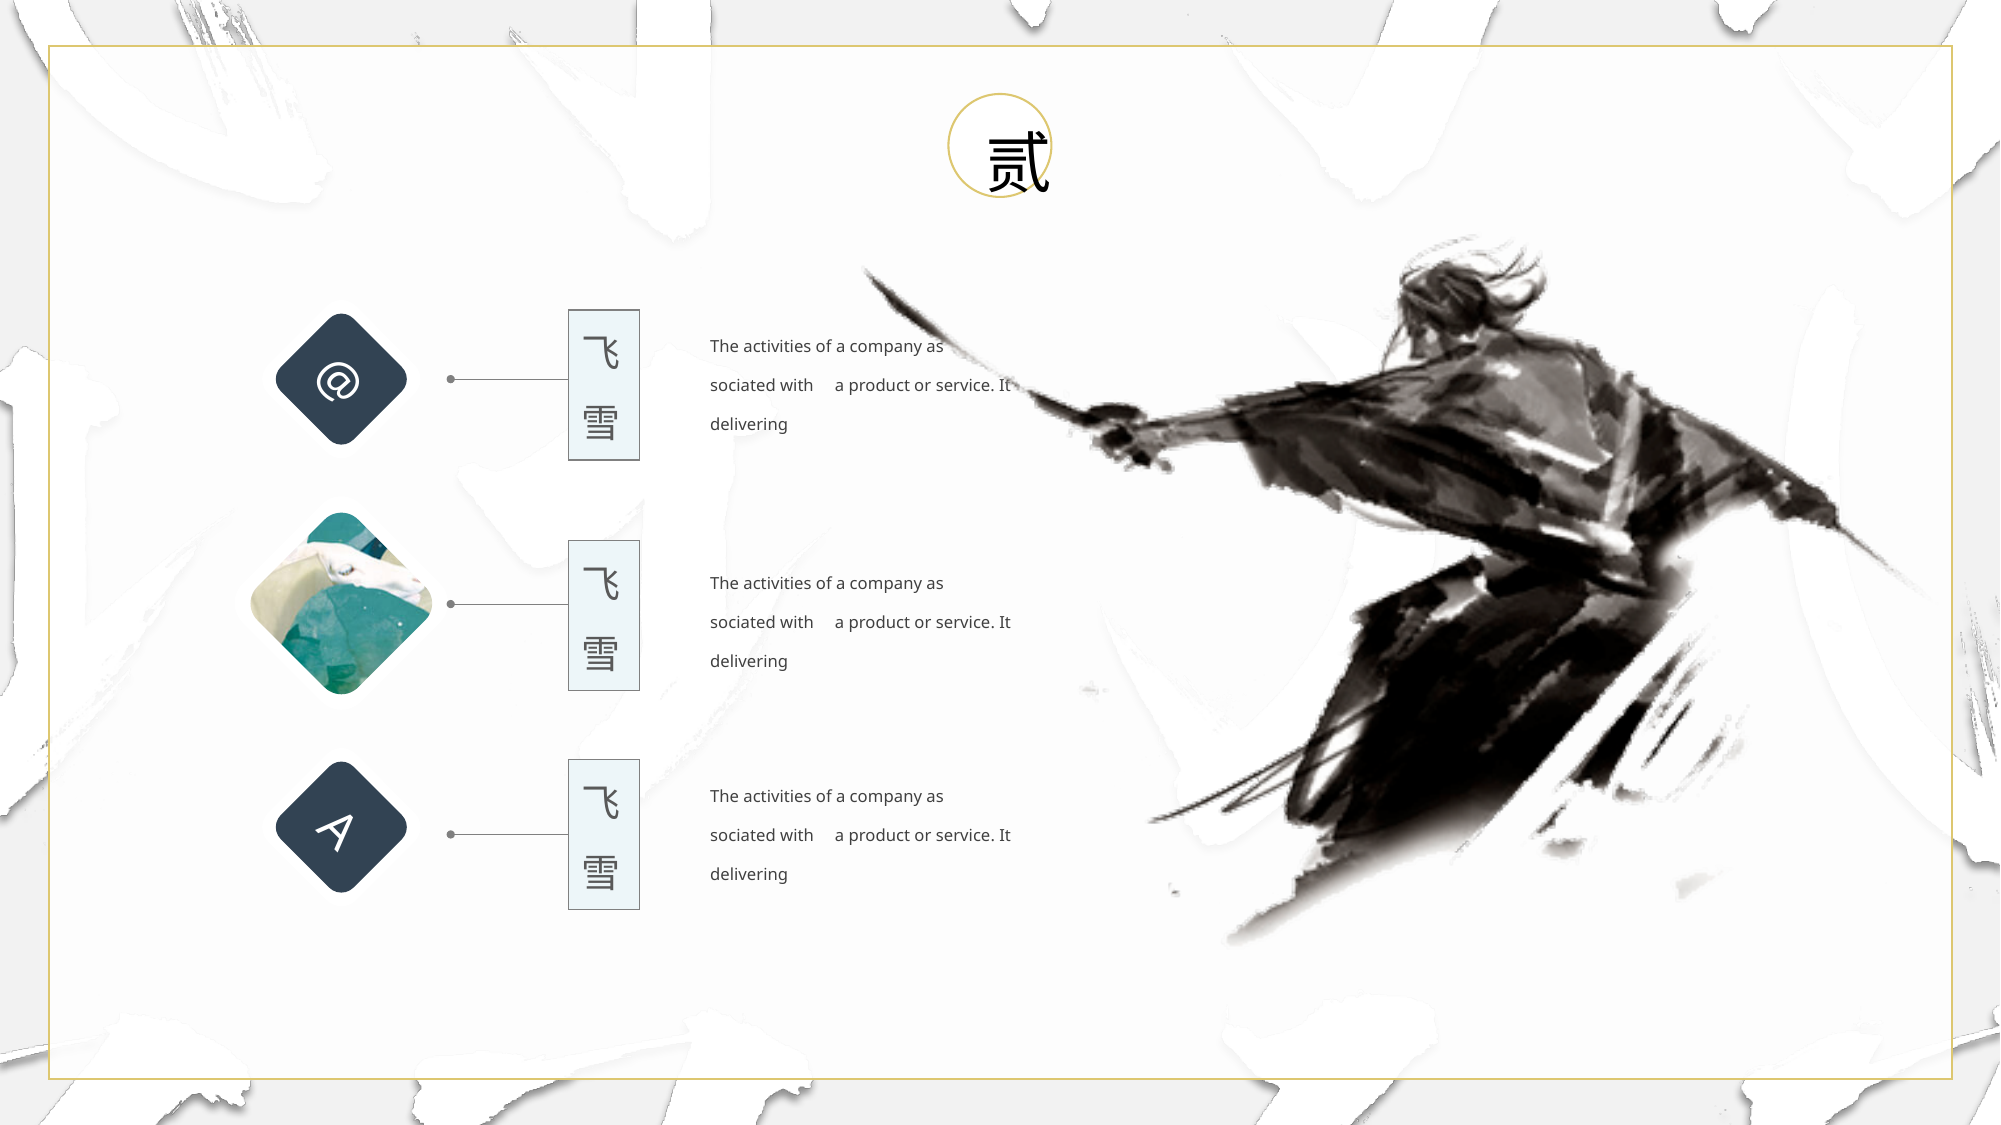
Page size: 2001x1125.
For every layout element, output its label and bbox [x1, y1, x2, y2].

picture [0, 0, 2000, 1125]
text_box [257, 519, 425, 687]
text_box [279, 317, 404, 442]
text_box [279, 765, 404, 890]
text_box [566, 298, 768, 910]
